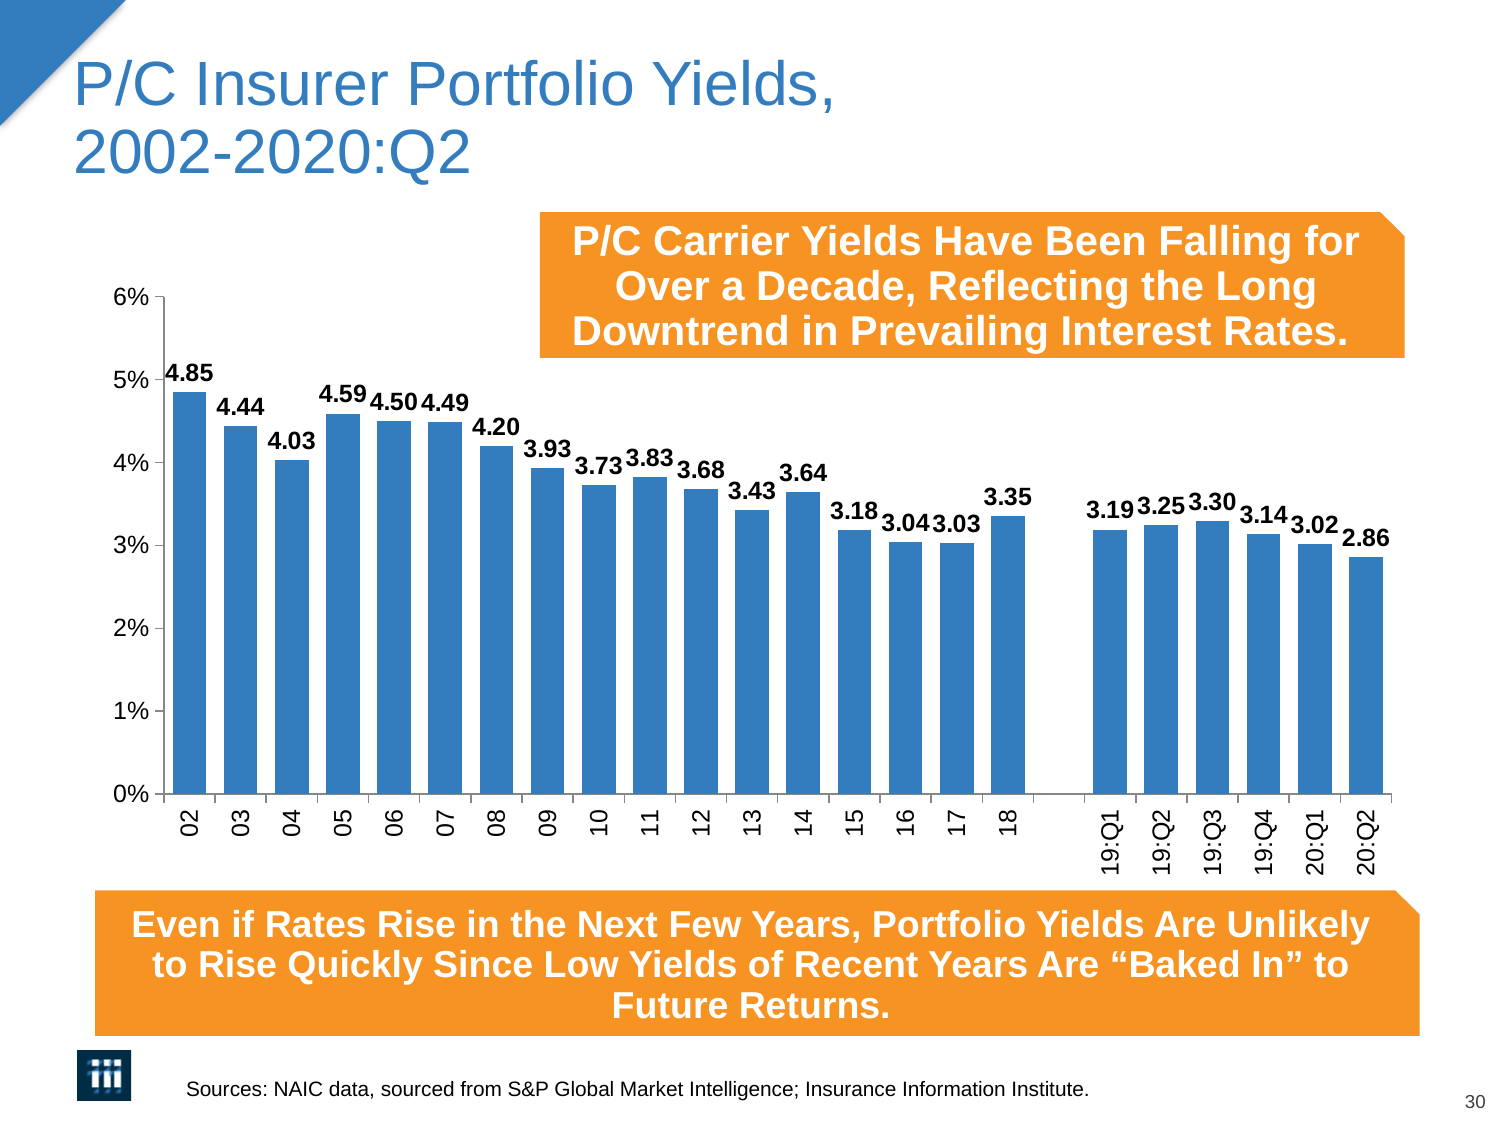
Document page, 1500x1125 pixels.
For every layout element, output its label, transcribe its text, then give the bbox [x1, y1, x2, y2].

chart [34, 279, 1406, 947]
text_box Even if Rates Rise in the Next Few Years, Portfolio Yields Are Unlikely to Rise Quickly Since Low Yields of Recent Years Are “Baked In” to Future Returns. [95, 904, 1420, 1036]
list Sources: NAIC data, sourced from S&P Global Market Intelligence; Insurance Information Institute. [186, 1032, 1446, 1101]
title P/C Insurer Portfolio Yields, 2002-2020:Q2 [58, 38, 1446, 195]
text_box P/C Carrier Yields Have Been Falling for Over a Decade, Reflecting the Long Downtrend in Prevailing Interest Rates. [539, 212, 1405, 279]
